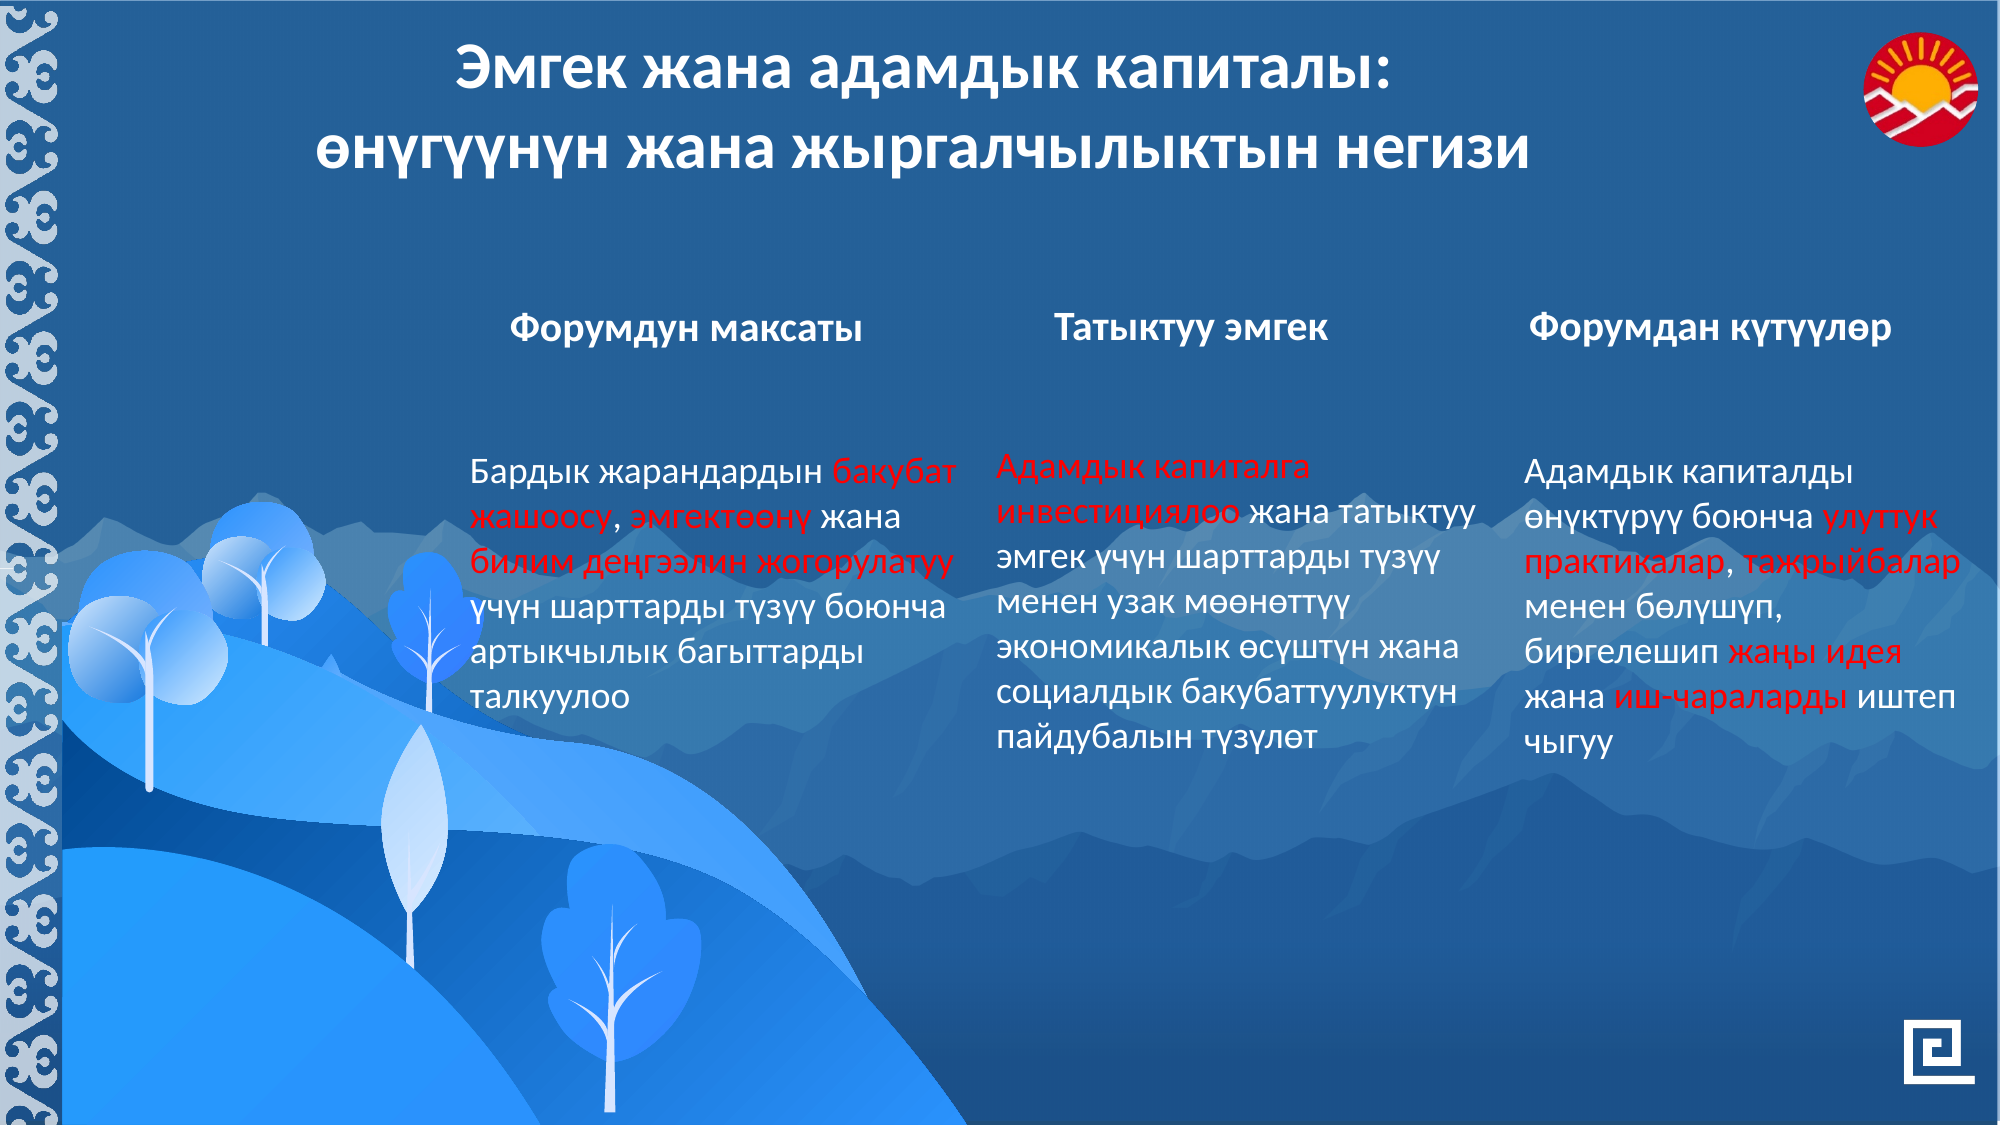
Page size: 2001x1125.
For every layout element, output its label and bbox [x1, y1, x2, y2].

text_box [1487, 326, 1977, 772]
text_box [969, 354, 1504, 768]
picture [1892, 1010, 1980, 1091]
picture [1863, 32, 1979, 147]
text_box [0, 0, 2000, 1125]
text_box [386, 551, 455, 715]
text_box [201, 500, 326, 689]
text_box [67, 549, 229, 793]
text_box [380, 723, 448, 970]
text_box [455, 405, 977, 727]
text_box [540, 842, 702, 1113]
text_box [299, 653, 352, 846]
